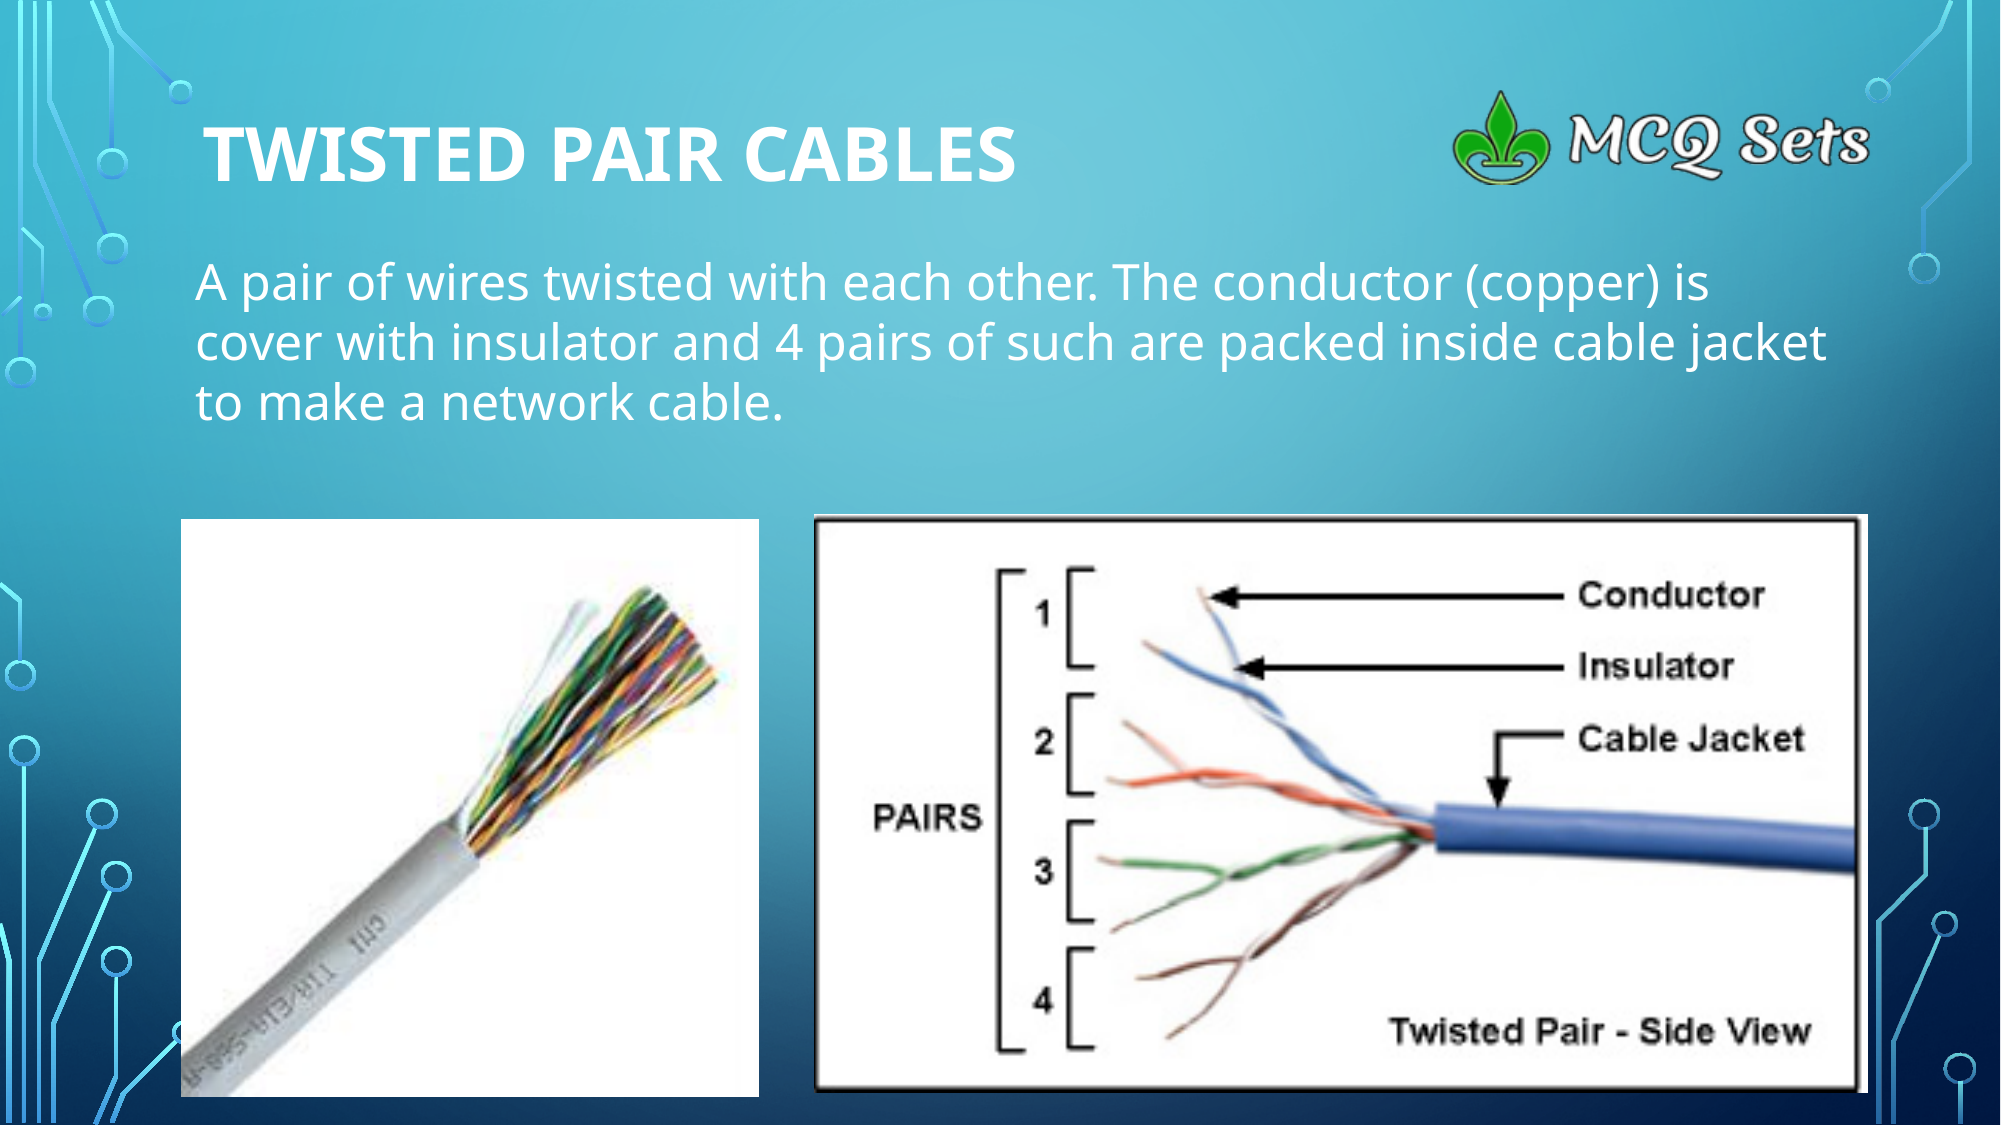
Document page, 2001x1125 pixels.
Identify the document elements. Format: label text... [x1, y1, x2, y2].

picture [1444, 90, 1914, 185]
picture [180, 519, 759, 1098]
picture [813, 514, 1868, 1093]
title Twisted Pair Cables [187, 101, 1813, 212]
text_box A pair of wires twisted with each other. The conductor (copper) is cover with insulator and 4 pairs of such are packed inside cable jacket to make a network cable. [181, 243, 1850, 439]
